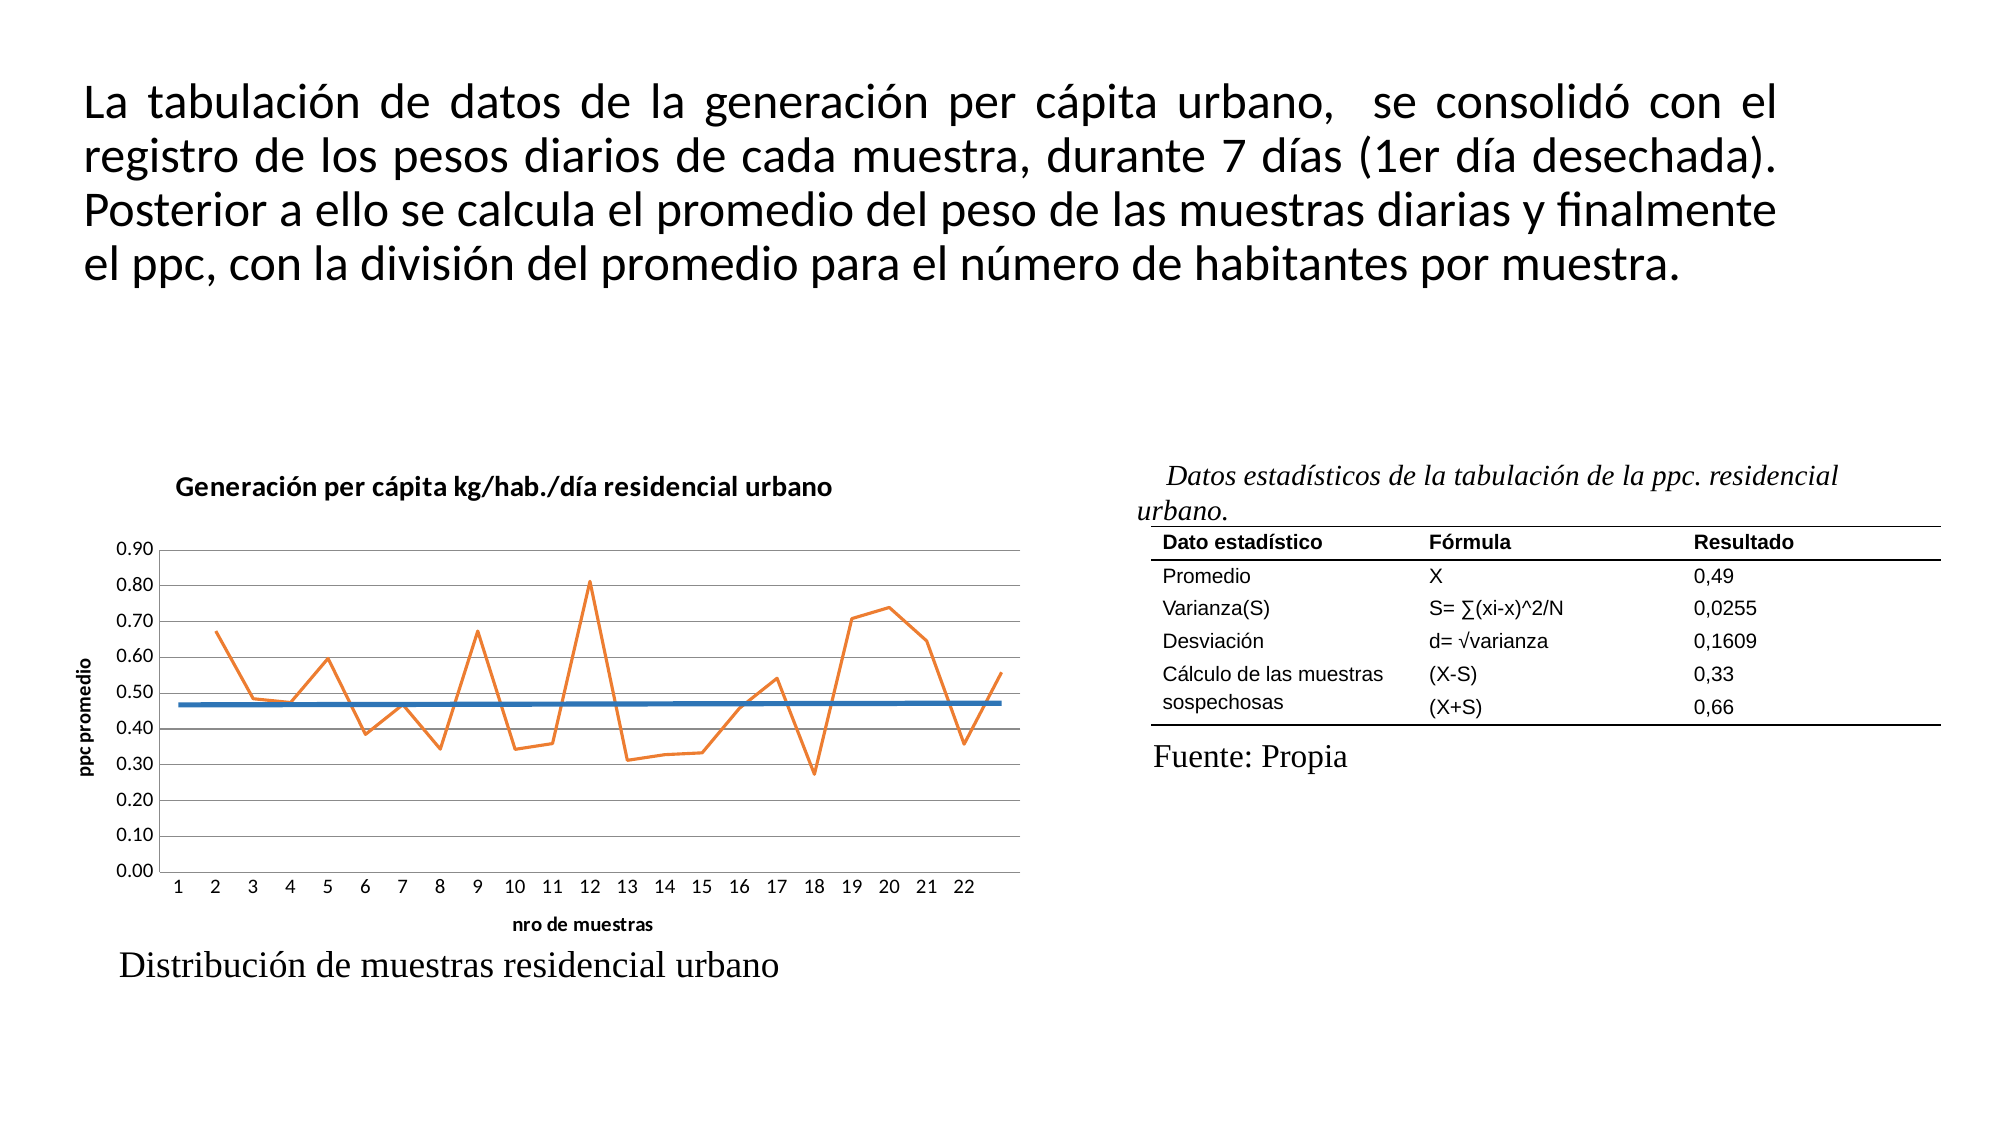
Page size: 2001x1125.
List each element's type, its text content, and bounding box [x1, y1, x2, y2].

table_cell (X+S) [1418, 691, 1683, 724]
table_cell (X-S) [1418, 658, 1683, 691]
table_cell Varianza(S) [1151, 592, 1418, 625]
table_cell Desviación [1151, 625, 1418, 658]
table_cell S= ∑(xi-x)^2/N [1418, 592, 1683, 625]
table_cell 0,49 [1683, 561, 1941, 592]
text_box Distribución de muestras residencial urbano [103, 943, 796, 992]
table_cell 0,66 [1683, 691, 1941, 724]
chart [68, 466, 1026, 943]
table_cell Promedio [1151, 561, 1418, 592]
table_header Dato estadístico [1151, 527, 1418, 559]
table_header Fórmula [1418, 527, 1683, 559]
list La tabulación de datos de la generación per cápita urbano, se consolidó con el registro de los pesos diarios de cada muestra, durante 7 días (1er día desechada). Posterior a ello se calcula el promedio del peso de las muestras diarias y finalmente el ppc, con la división del promedio para el número de habitantes por muestra. [68, 68, 1794, 782]
text_box Datos estadísticos de la tabulación de la ppc. residencial urbano. [1121, 466, 1925, 517]
table_header Resultado [1683, 527, 1941, 559]
table_cell X [1418, 561, 1683, 592]
table_cell d= √varianza [1418, 625, 1683, 658]
table_cell Cálculo de las muestras sospechosas [1151, 658, 1418, 724]
text_box Fuente: Propia [1138, 726, 1364, 782]
table_cell 0,1609 [1683, 625, 1941, 658]
table_cell 0,0255 [1683, 592, 1941, 625]
table_cell 0,33 [1683, 658, 1941, 691]
